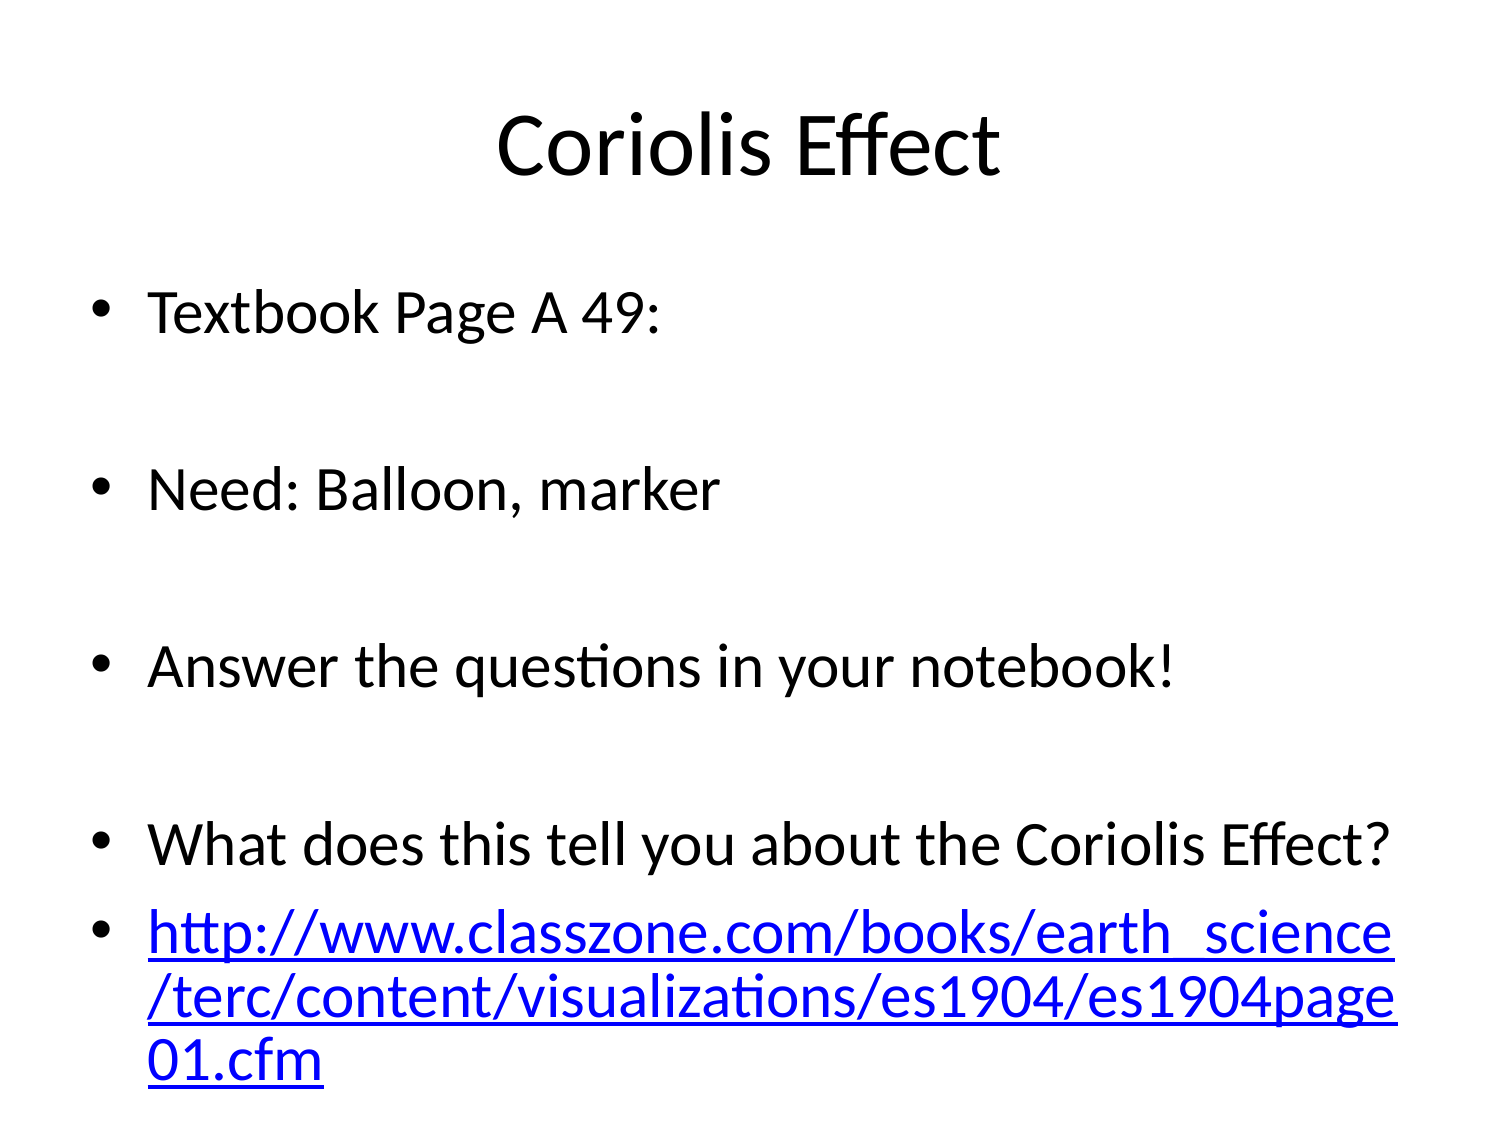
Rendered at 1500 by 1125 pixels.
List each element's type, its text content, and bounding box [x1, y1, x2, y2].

list Textbook Page A 49: Need: Balloon, marker Answer the questions in your notebook! What does this tell you about the Coriolis Effect? http://www.classzone.com/books/earth_science/terc/content/visualizations/es1904/es1904page01.cfm [74, 262, 1426, 1006]
title Coriolis Effect [74, 44, 1426, 233]
